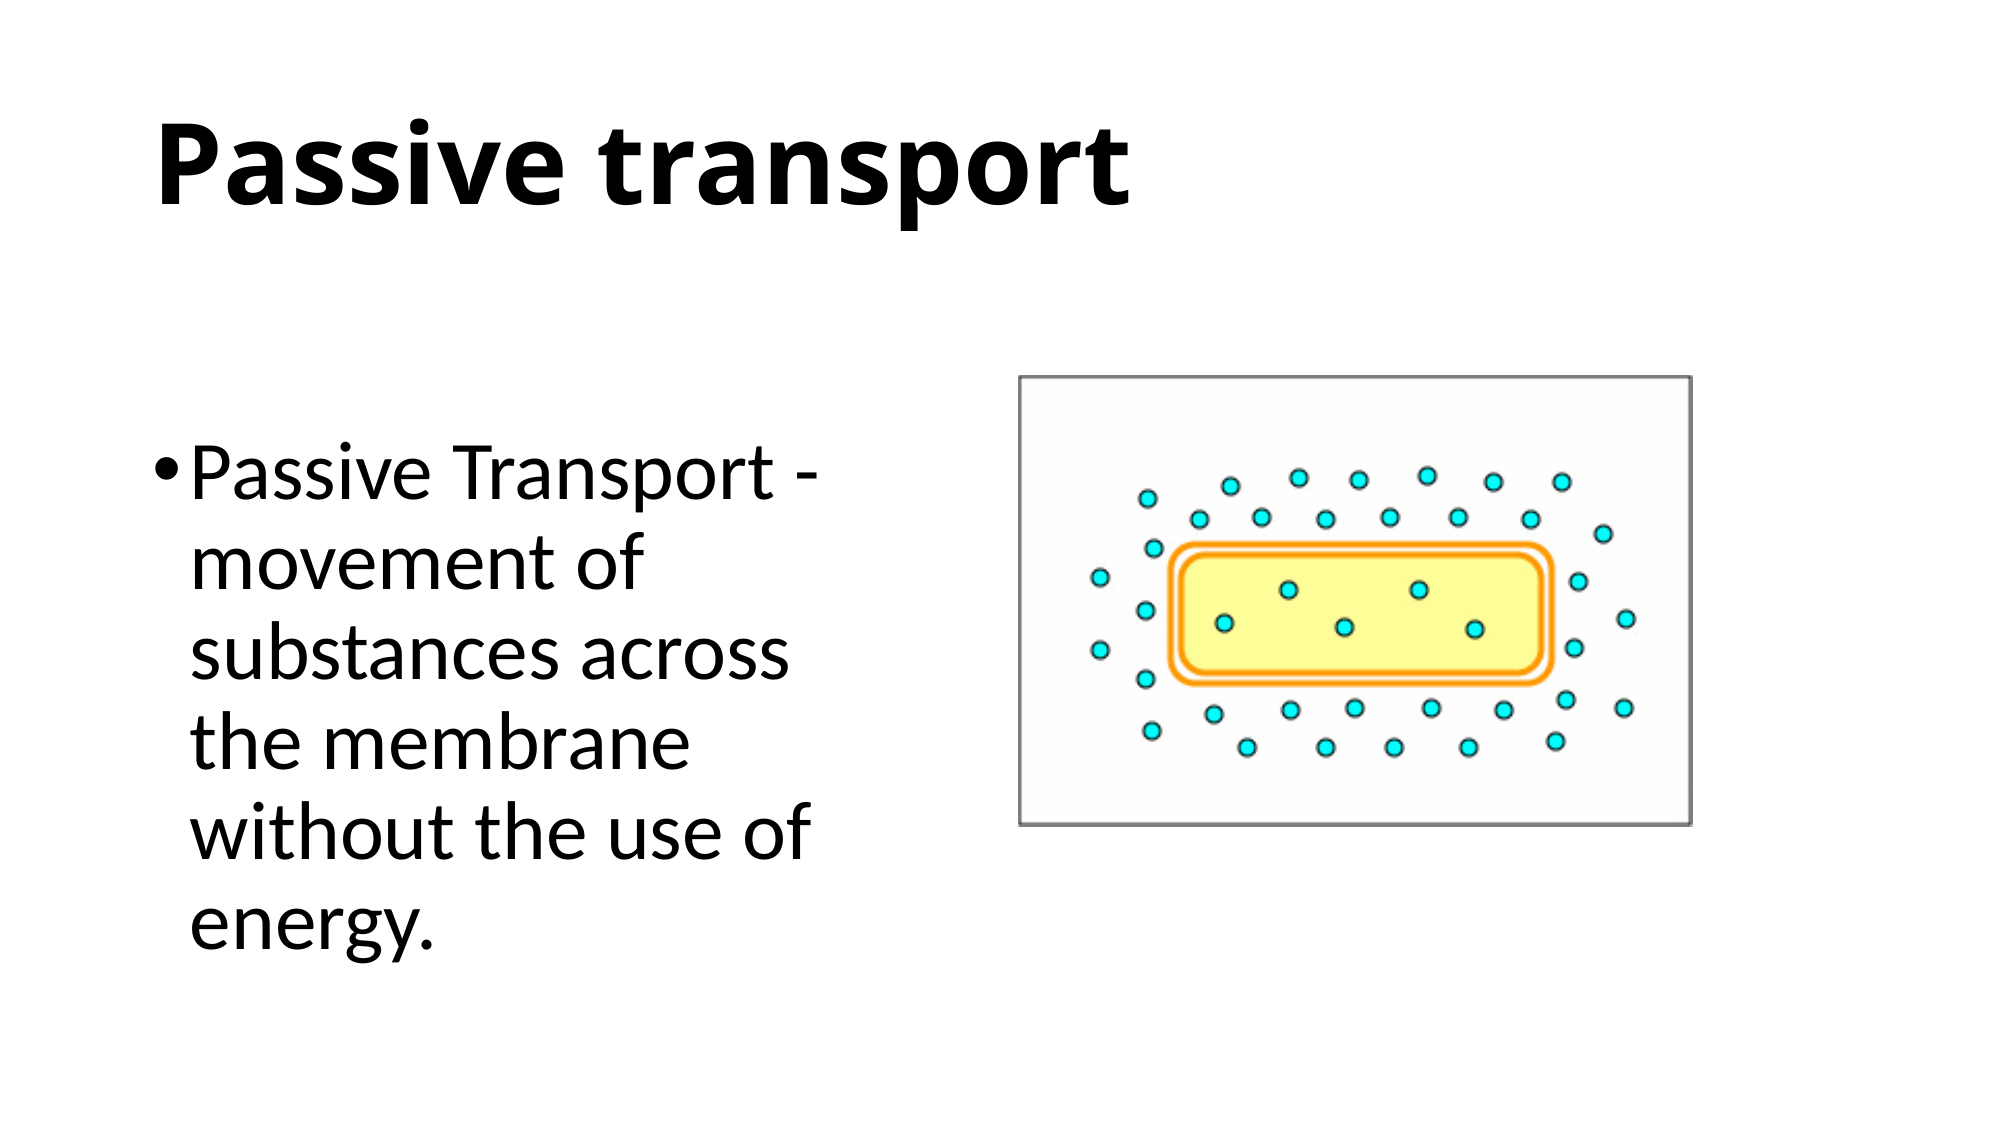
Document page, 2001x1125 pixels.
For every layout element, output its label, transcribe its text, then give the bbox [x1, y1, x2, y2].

title Passive transport [137, 59, 1863, 278]
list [1018, 375, 1693, 827]
list Passive Transport - movement of substances across the membrane without the use of energy. [137, 299, 937, 1092]
